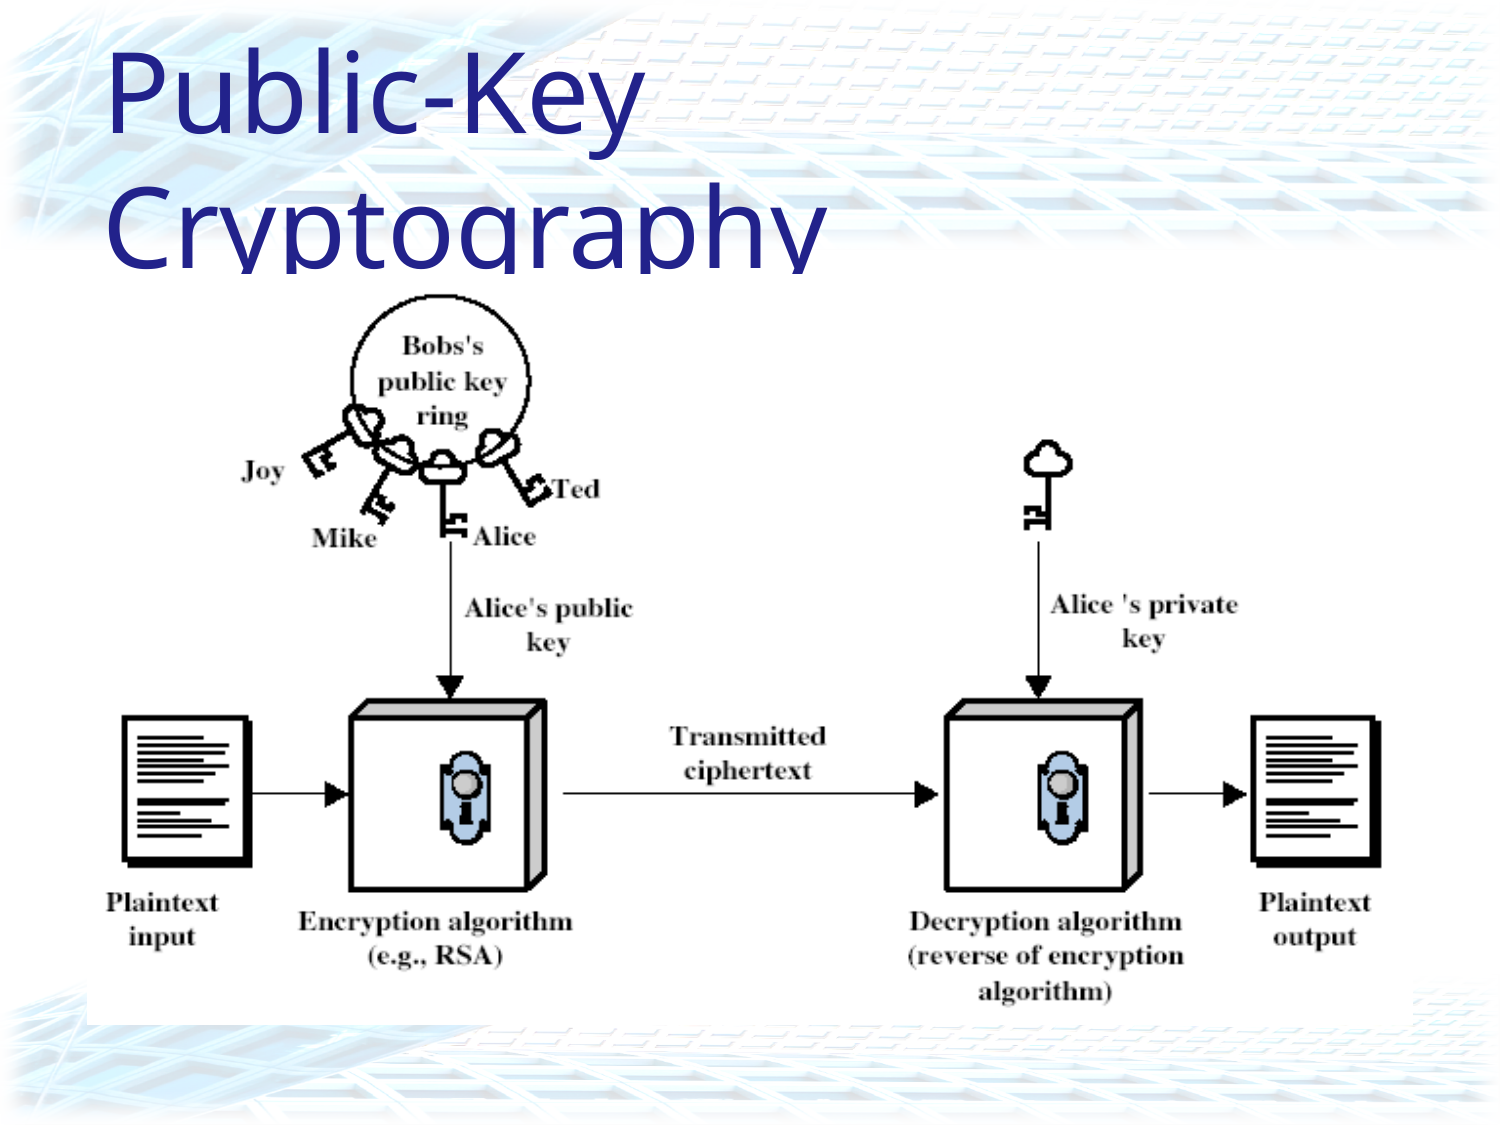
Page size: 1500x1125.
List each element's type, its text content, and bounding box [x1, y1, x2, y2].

title Public-Key Cryptography [87, 62, 1413, 250]
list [87, 274, 1413, 1026]
